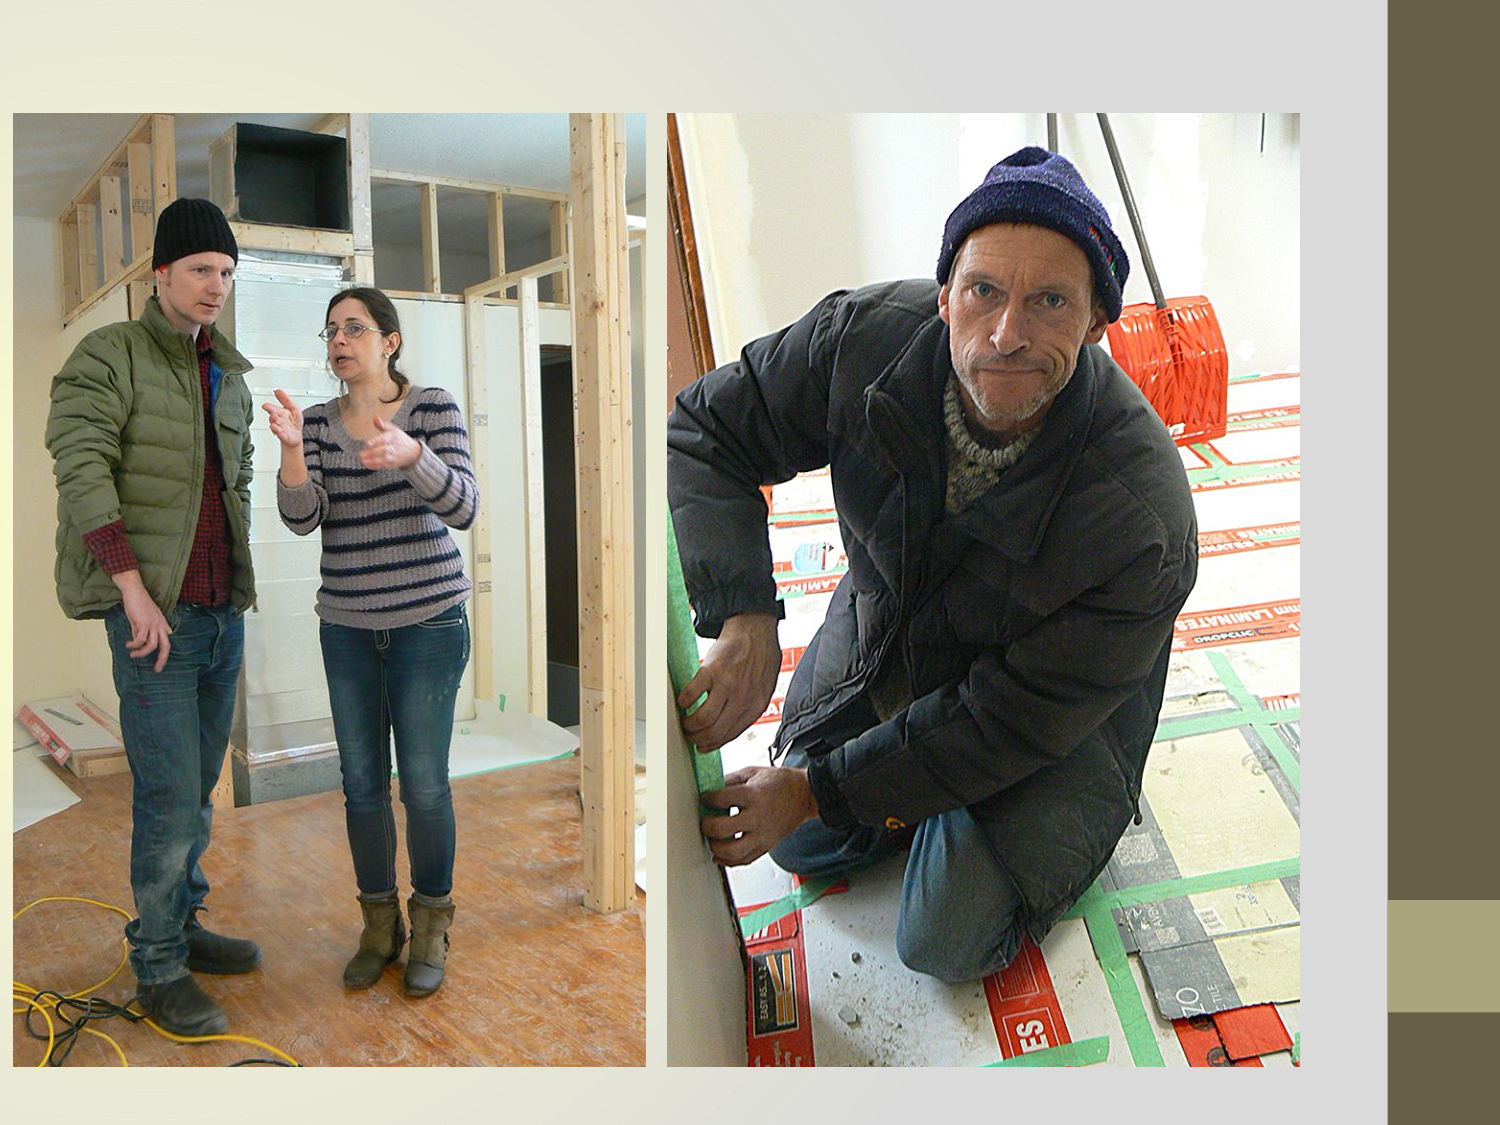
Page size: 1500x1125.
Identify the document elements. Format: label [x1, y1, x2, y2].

list [12, 113, 647, 1067]
picture [666, 113, 1300, 1067]
